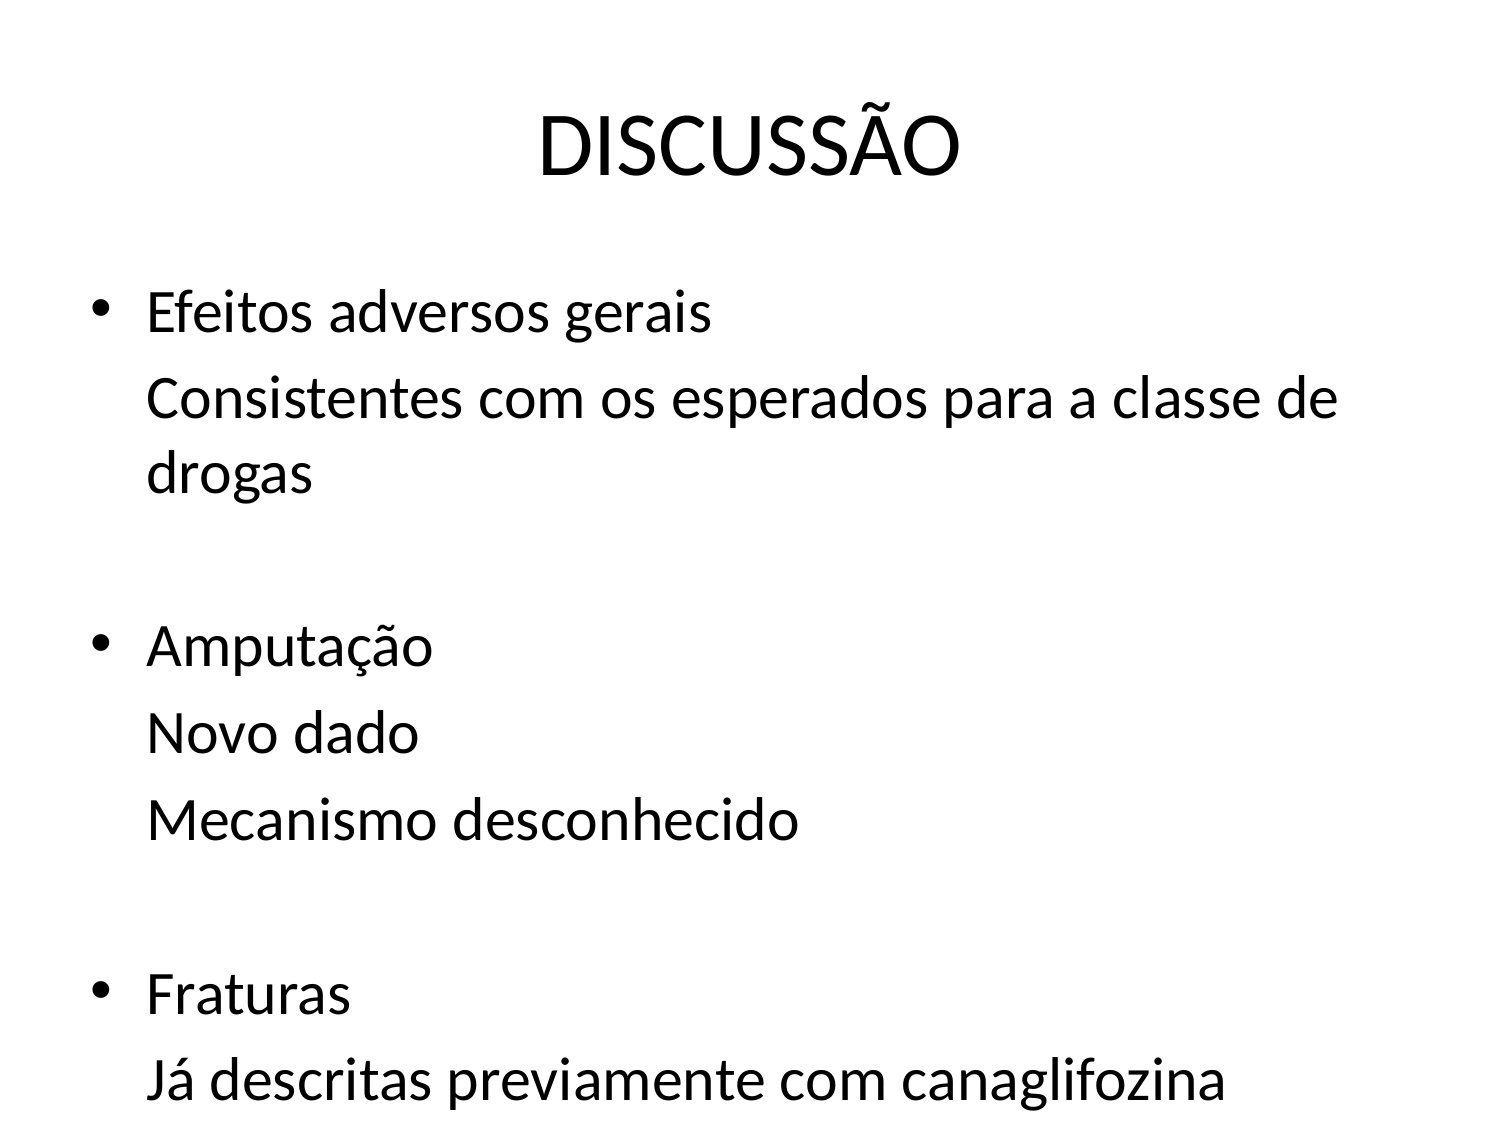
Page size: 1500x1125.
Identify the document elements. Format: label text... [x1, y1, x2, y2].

title DISCUSSÃO [75, 45, 1425, 233]
list Efeitos adversos gerais Consistentes com os esperados para a classe de drogas Amputação Novo dado Mecanismo desconhecido Fraturas Já descritas previamente com canaglifozina [75, 262, 1425, 1125]
